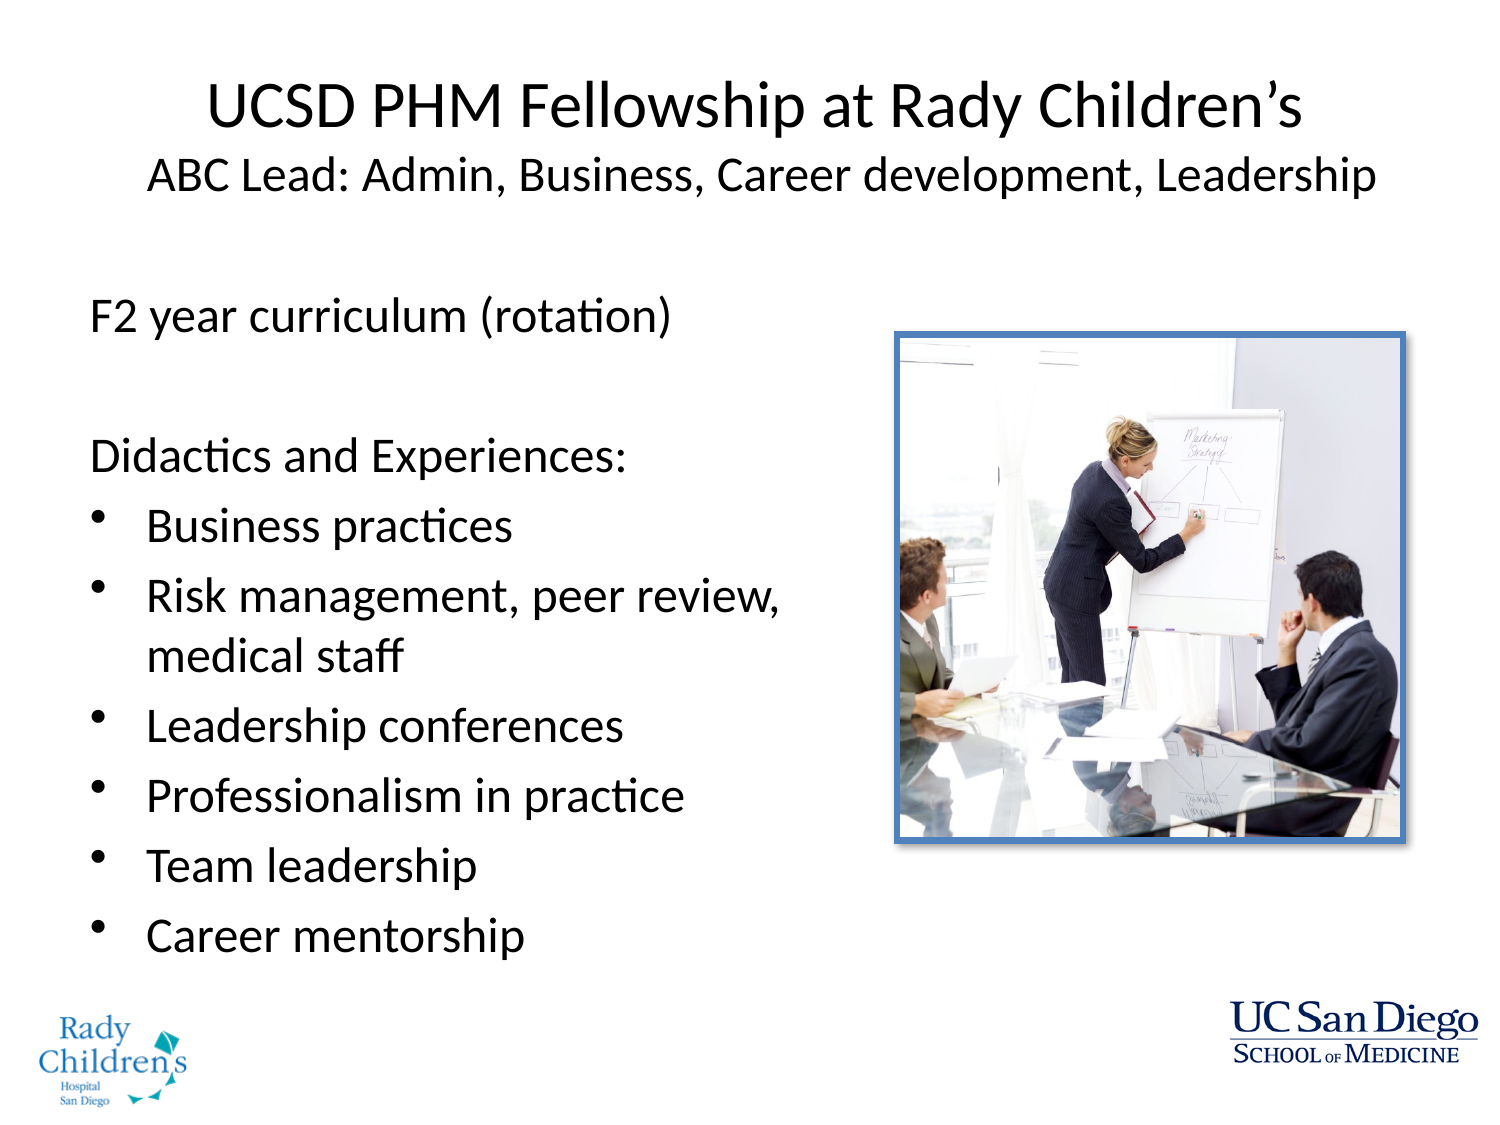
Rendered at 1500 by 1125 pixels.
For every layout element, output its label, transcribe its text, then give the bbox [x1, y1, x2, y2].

title UCSD PHM Fellowship at Rady Children’s ABC Lead: Admin, Business, Career development, Leadership [50, 24, 1475, 238]
picture [1212, 962, 1483, 1098]
picture [37, 1012, 188, 1109]
picture [899, 337, 1401, 838]
text_box F2 year curriculum (rotation) Didactics and Experiences: Business practices Risk management, peer review, medical staff Leadership conferences Professionalism in practice Team leadership Career mentorship [74, 275, 888, 1075]
